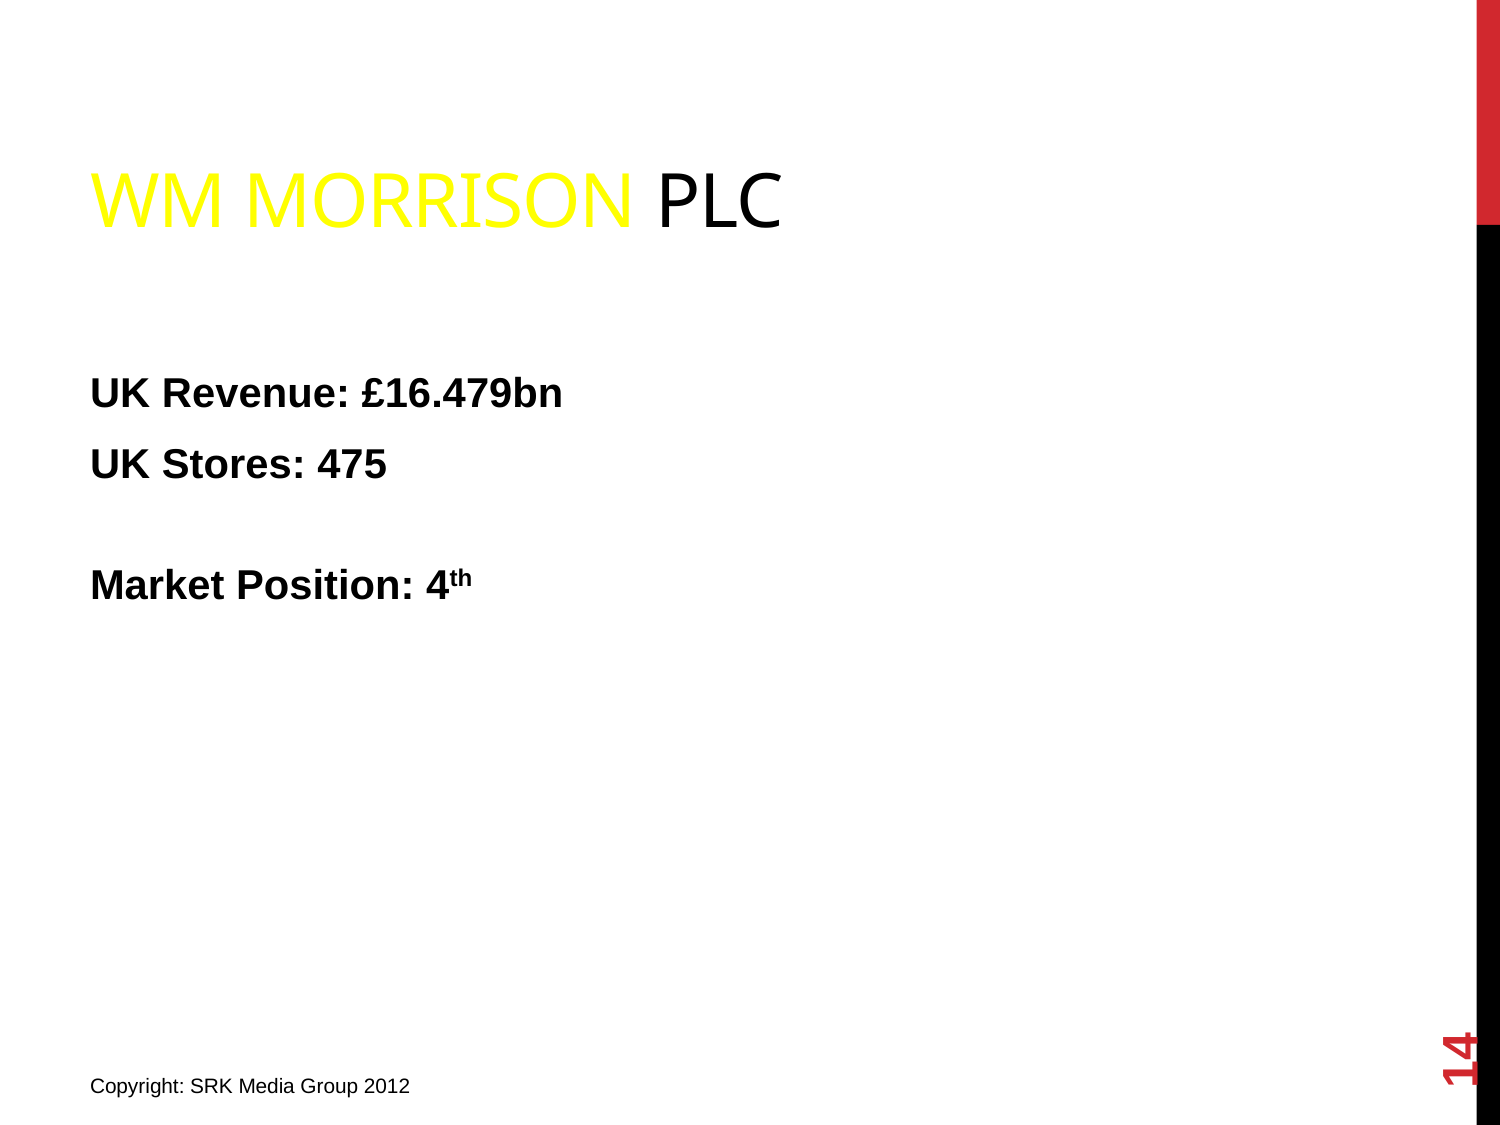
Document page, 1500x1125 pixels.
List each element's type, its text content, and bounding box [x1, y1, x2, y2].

list UK Revenue: £16.479bn UK Stores: 475 Market Position: 4th [75, 287, 1325, 1005]
slide_number 14 [1427, 887, 1488, 1104]
footer Copyright: SRK Media Group 2012 [75, 1065, 638, 1112]
title WM Morrison plc [75, 25, 1025, 250]
